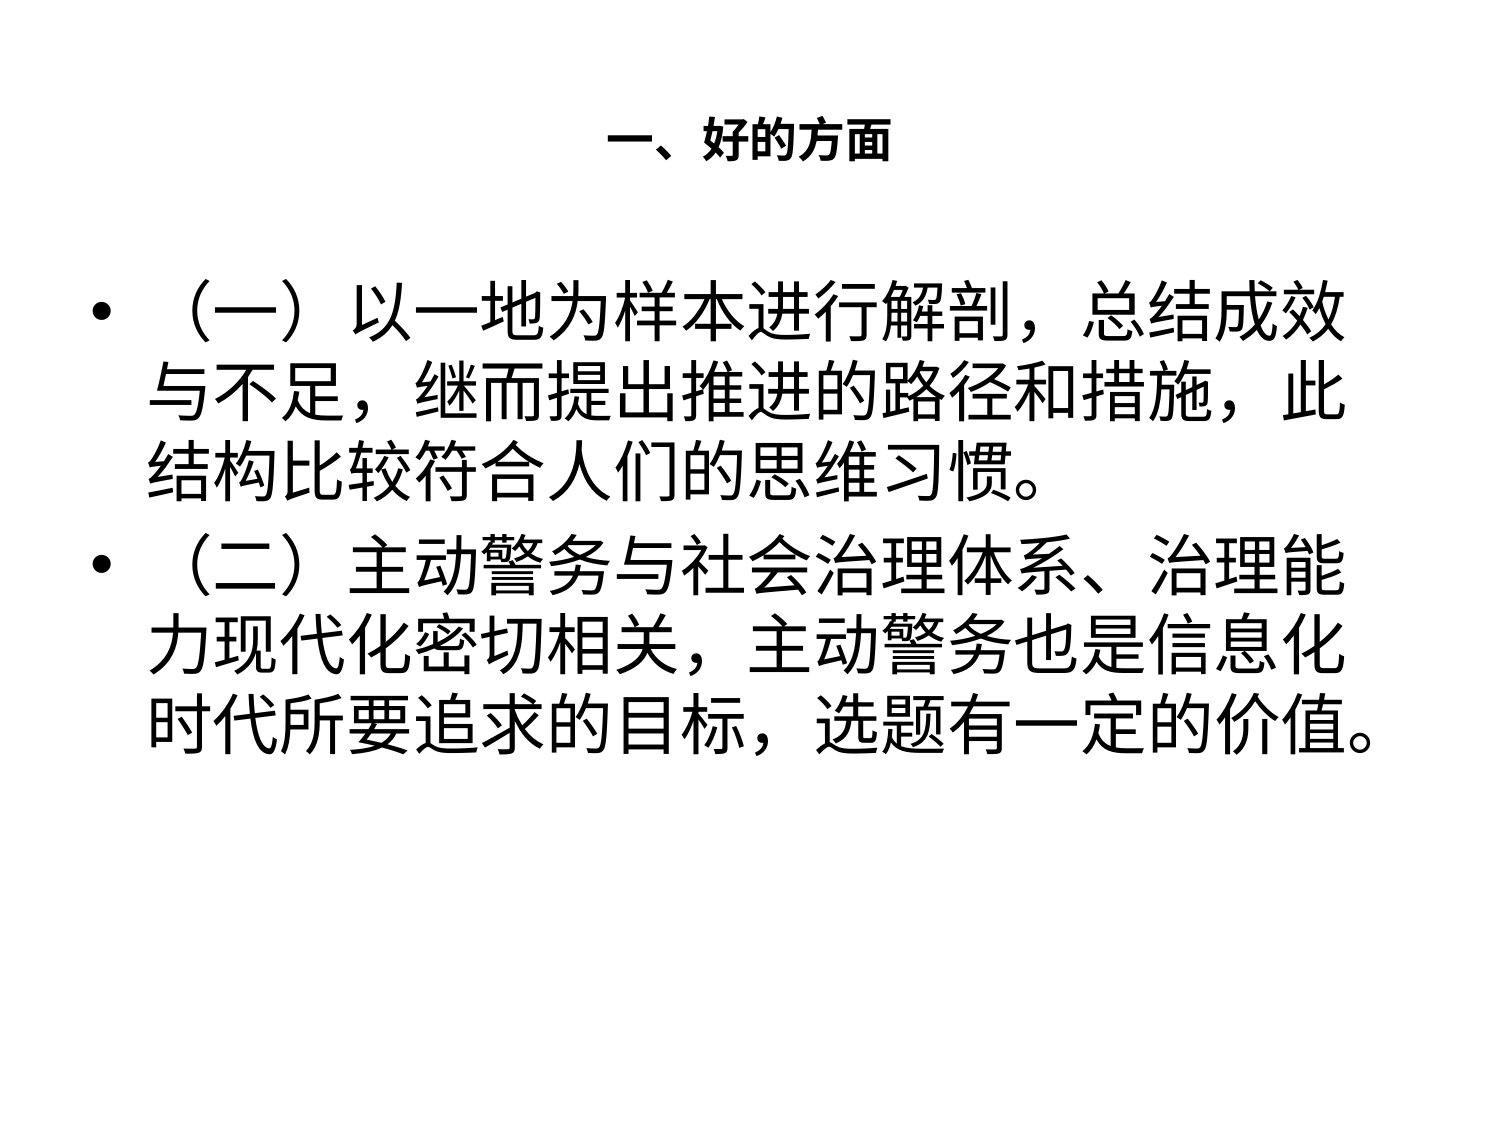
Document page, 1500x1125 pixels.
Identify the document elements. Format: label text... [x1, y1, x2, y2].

title 一、好的方面 [75, 45, 1425, 233]
list （一）以一地为样本进行解剖，总结成效与不足，继而提出推进的路径和措施，此结构比较符合人们的思维习惯。 （二）主动警务与社会治理体系、治理能力现代化密切相关，主动警务也是信息化时代所要追求的目标，选题有一定的价值。 [75, 262, 1425, 1005]
